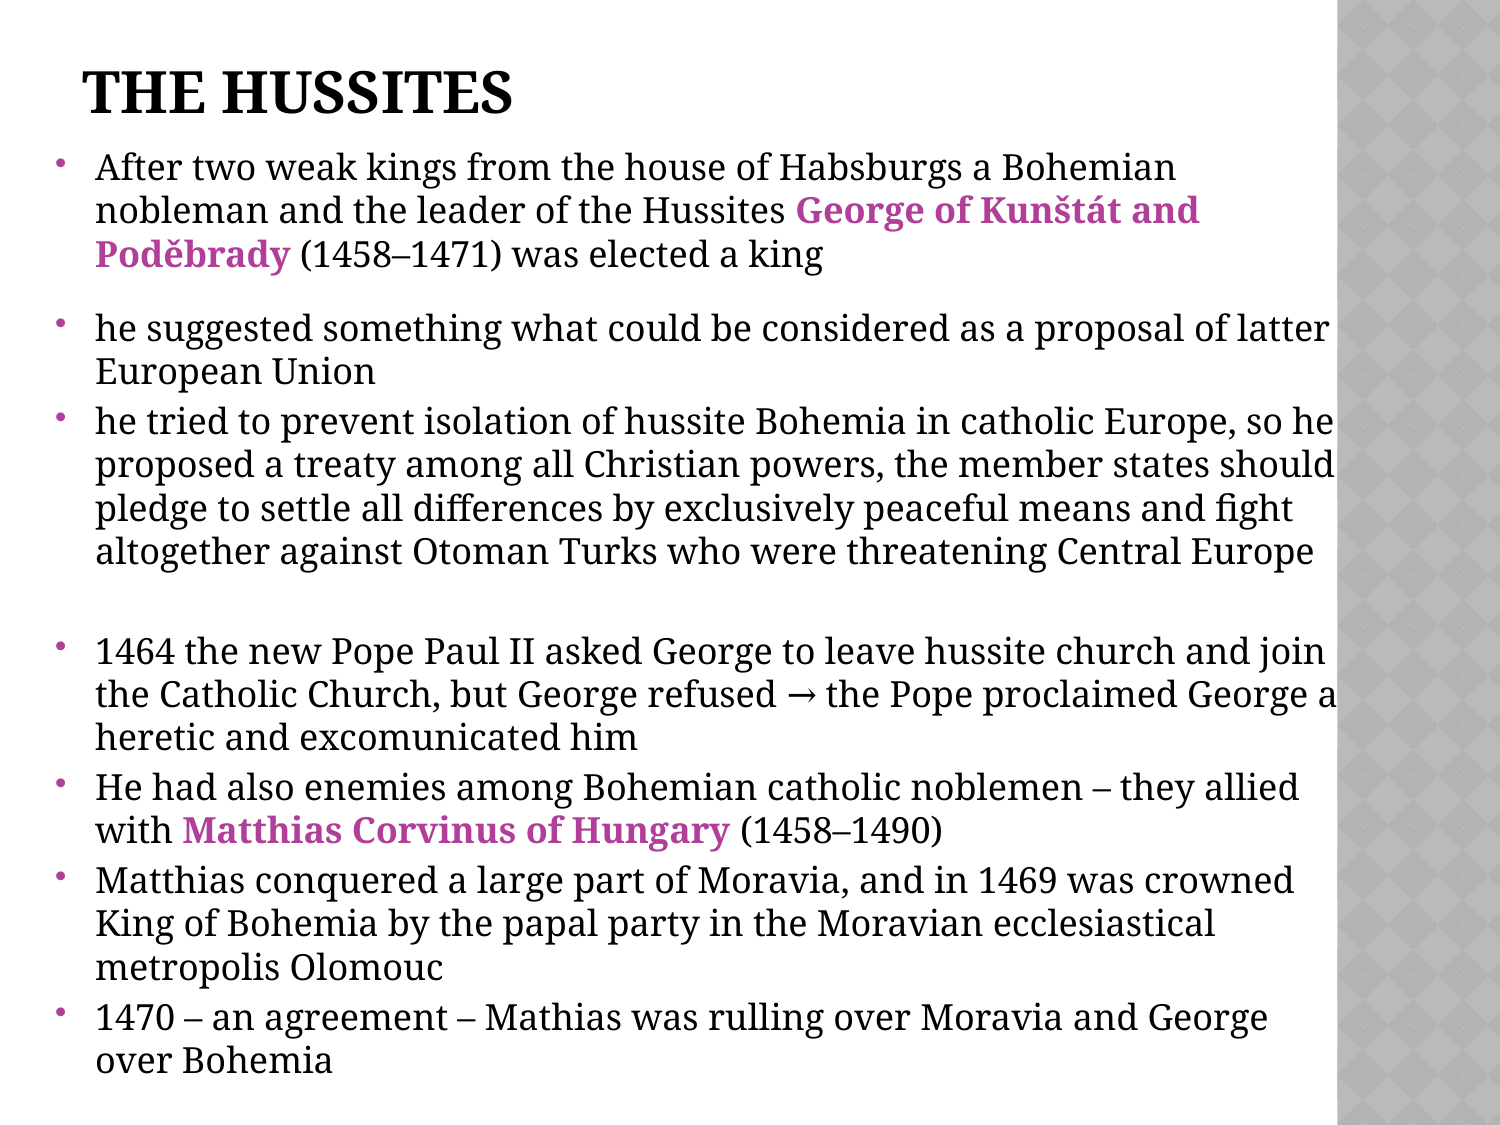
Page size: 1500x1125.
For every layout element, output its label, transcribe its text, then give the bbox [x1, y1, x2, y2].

title The Hussites [75, 52, 1263, 126]
list After two weak kings from the house of Habsburgs a Bohemian nobleman and the leader of the Hussites George of Kunštát and Poděbrady (1458–1471) was elected a king he suggested something what could be considered as a proposal of latter European Union he tried to prevent isolation of hussite Bohemia in catholic Europe, so he proposed a treaty among all Christian powers, the member states should pledge to settle all differences by exclusively peaceful means and fight altogether against Otoman Turks who were threatening Central Europe 1464 the new Pope Paul II asked George to leave hussite church and join the Catholic Church, but George refused → the Pope proclaimed George a heretic and excomunicated him He had also enemies among Bohemian catholic noblemen – they allied with Matthias Corvinus of Hungary (1458–1490) Matthias conquered a large part of Moravia, and in 1469 was crowned King of Bohemia by the papal party in the Moravian ecclesiastical metropolis Olomouc 1470 – an agreement – Mathias was rulling over Moravia and George over Bohemia [41, 136, 1365, 1125]
